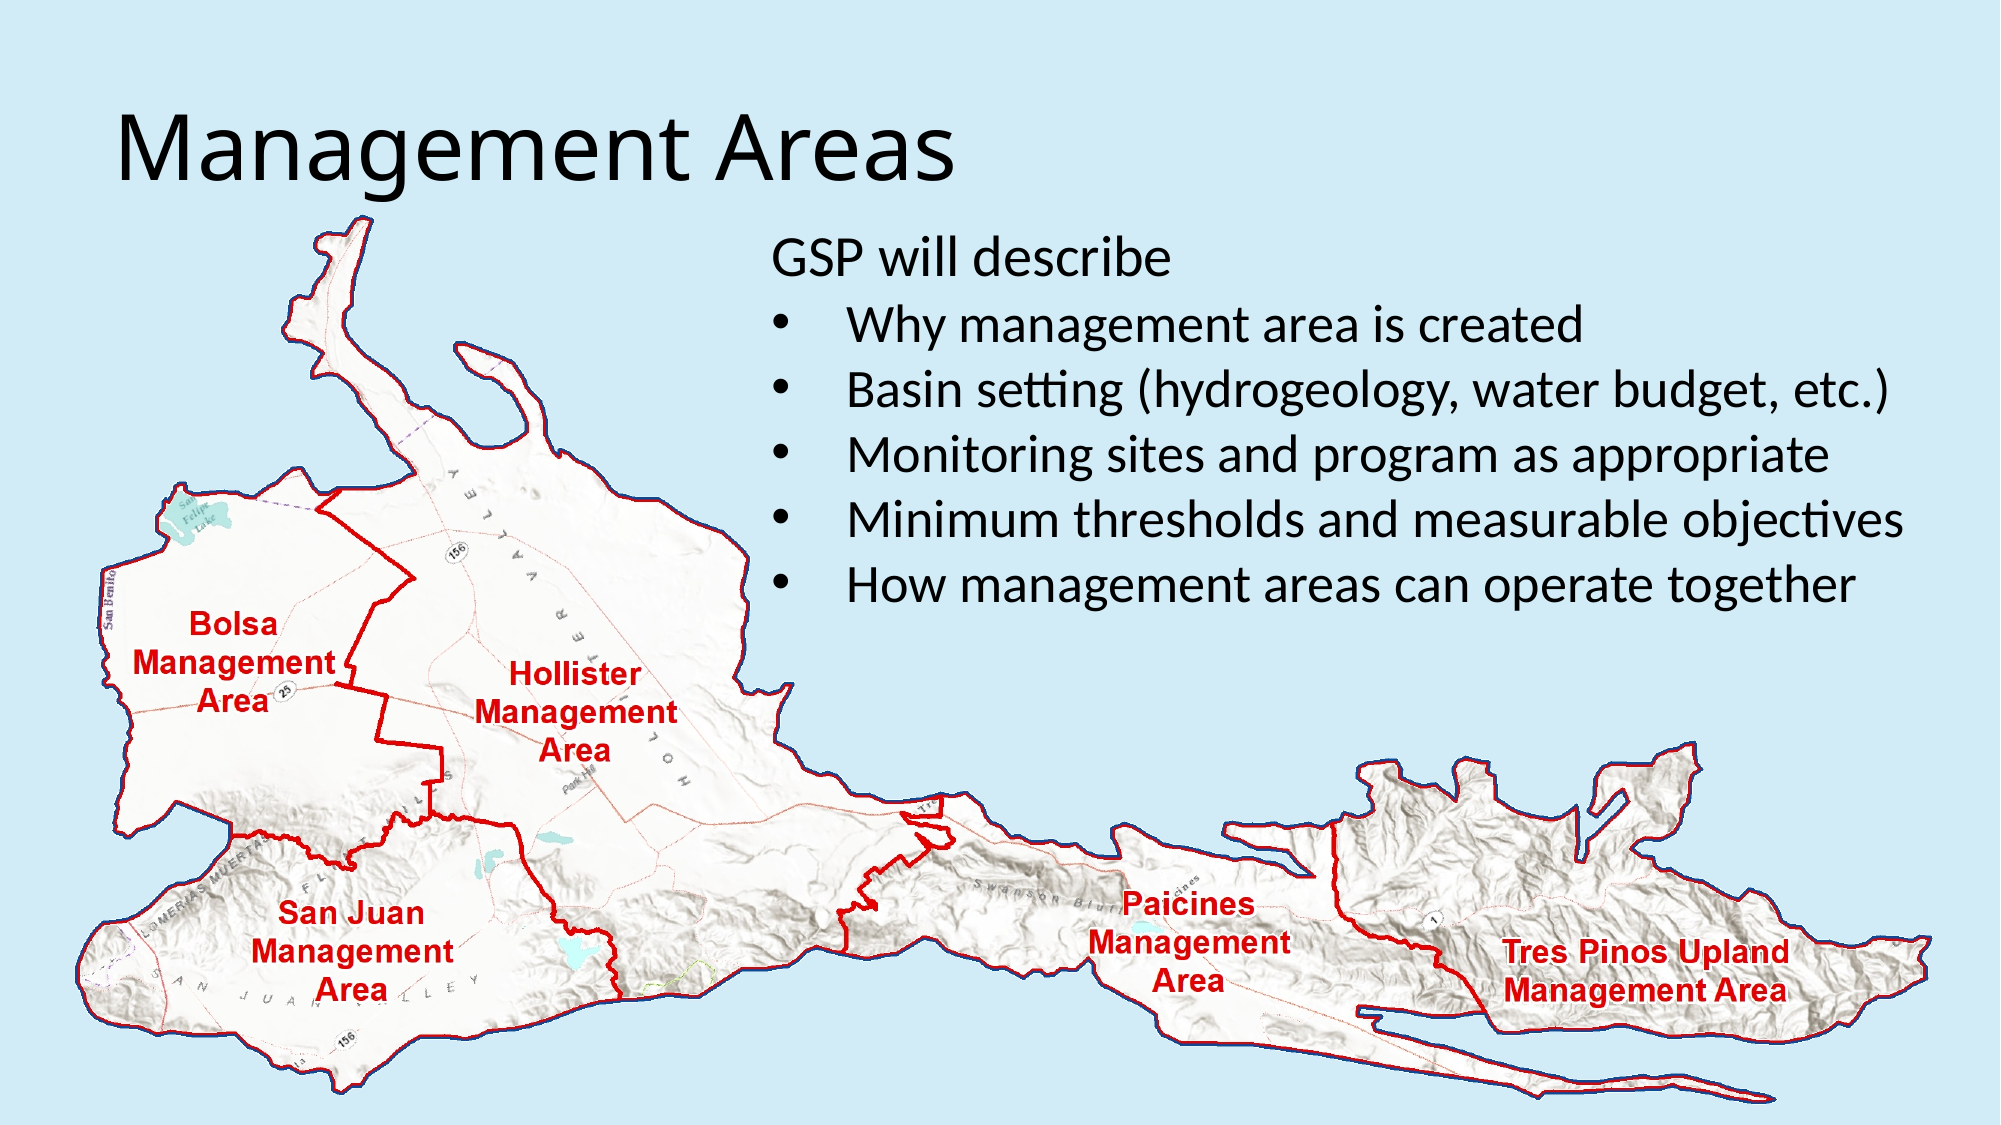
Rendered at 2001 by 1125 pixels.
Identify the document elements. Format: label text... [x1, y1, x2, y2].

title Management Areas [98, 41, 1824, 187]
picture [0, 187, 2000, 1125]
